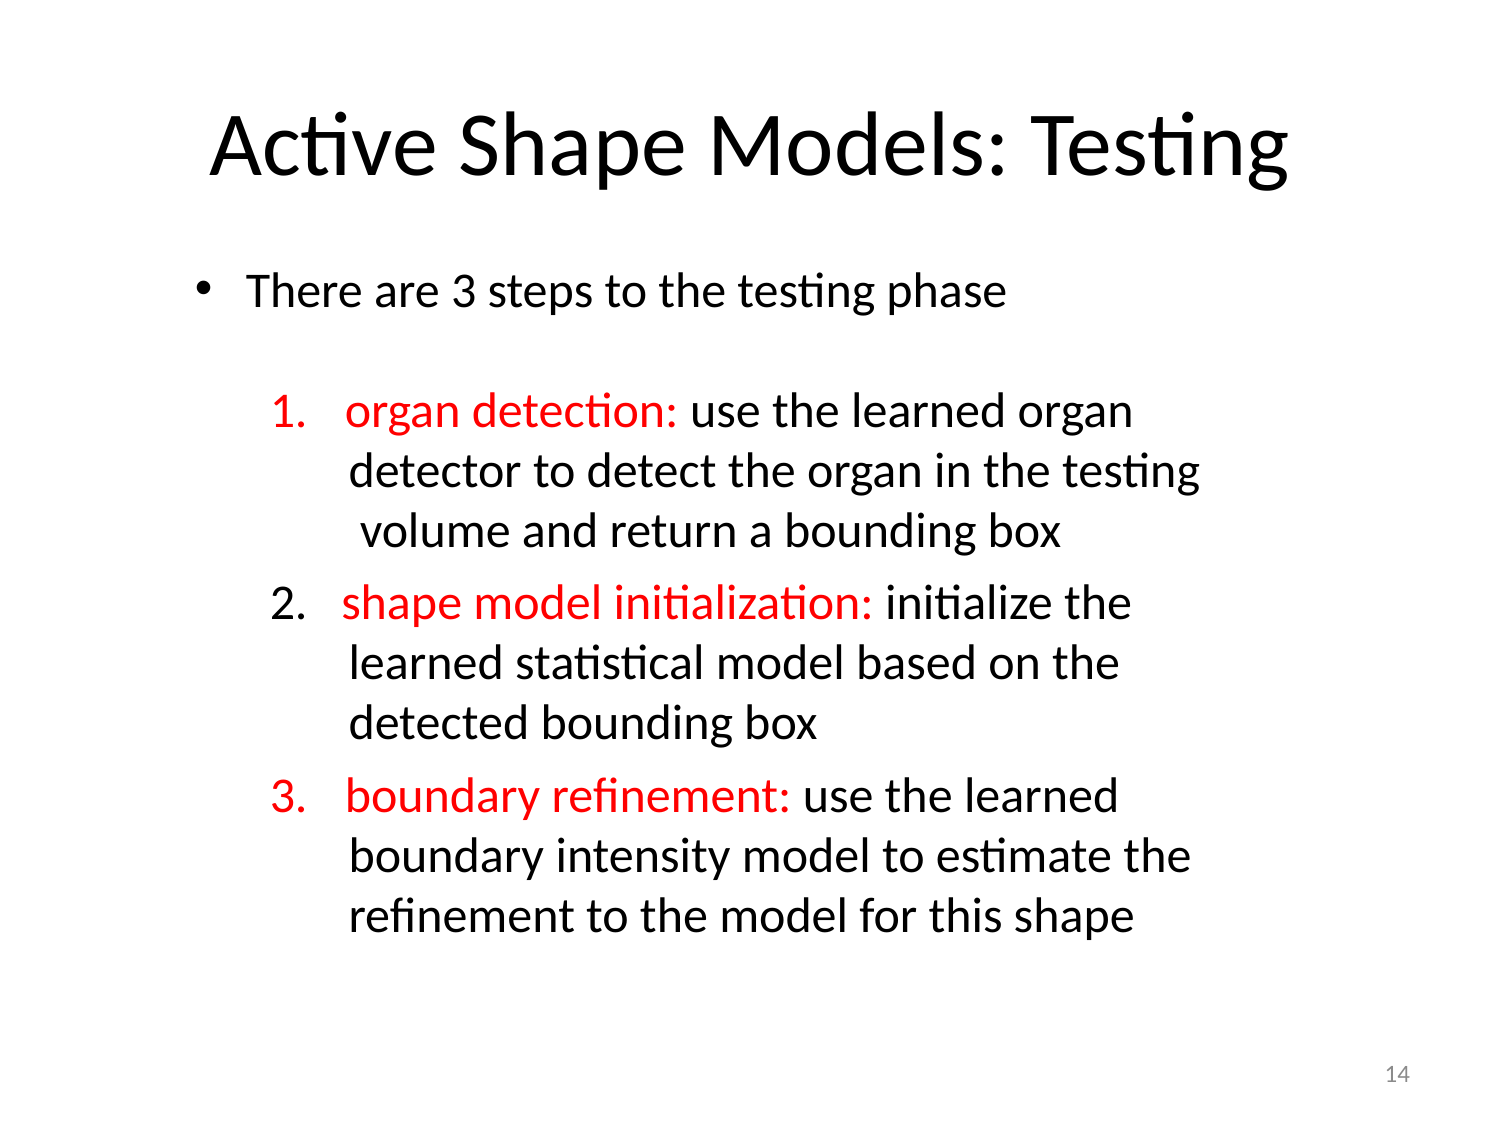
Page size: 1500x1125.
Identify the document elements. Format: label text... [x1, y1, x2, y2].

text_box There are 3 steps to the testing phase organ detection: use the learned organ detector to detect the organ in the testing volume and return a bounding box 2. shape model initialization: initialize the learned statistical model based on the detected bounding box boundary refinement: use the learned boundary intensity model to estimate the refinement to the model for this shape [179, 249, 1365, 1070]
title Active Shape Models: Testing [75, 45, 1425, 233]
slide_number 14 [1074, 1042, 1425, 1103]
